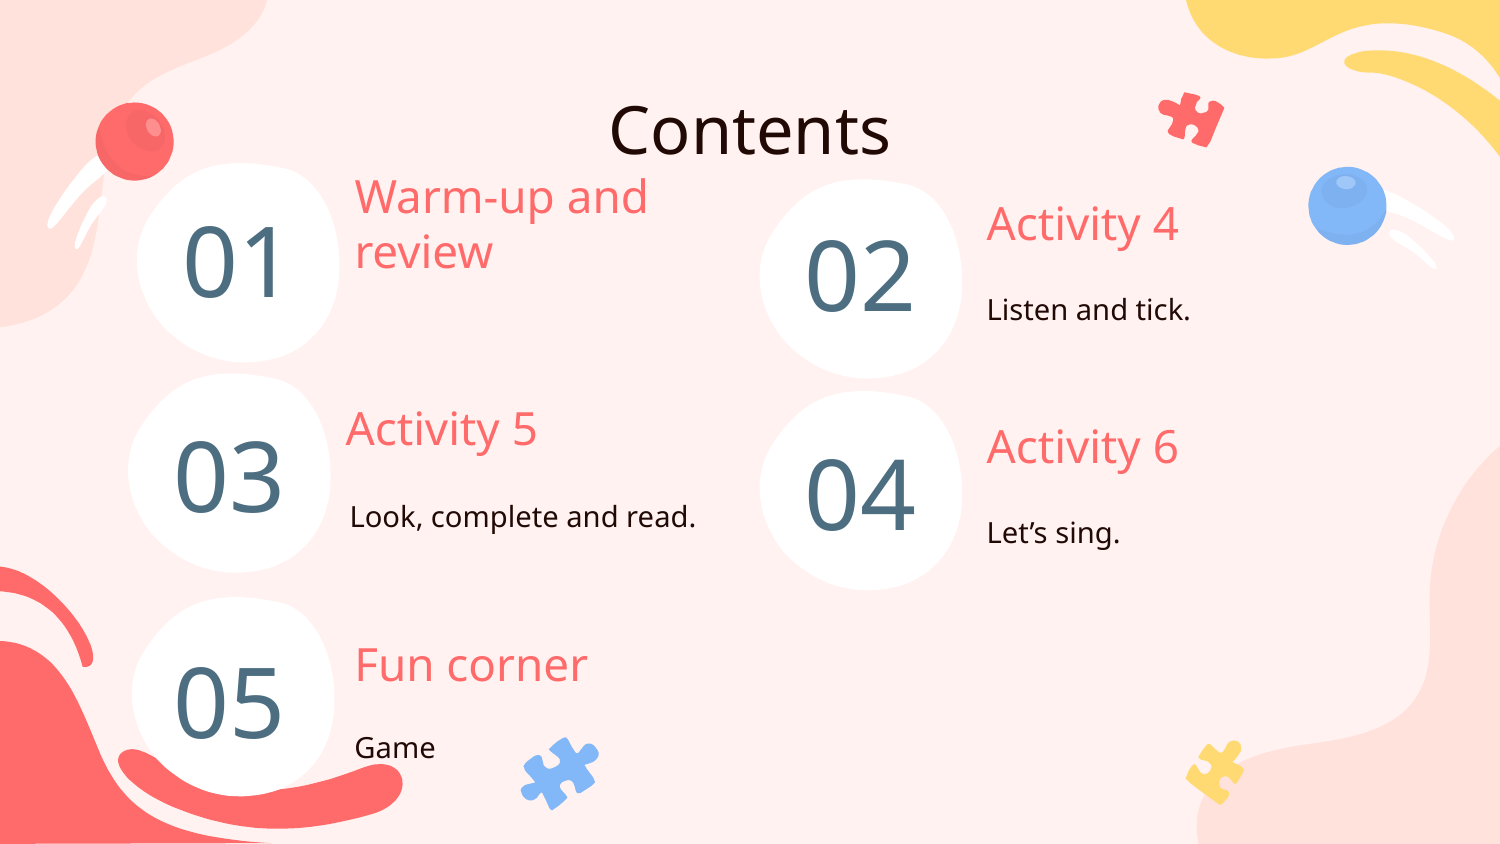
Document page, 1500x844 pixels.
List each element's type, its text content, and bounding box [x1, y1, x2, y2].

text_box [759, 179, 963, 379]
text_box [131, 597, 335, 797]
title 01 [152, 208, 325, 309]
text_box [136, 167, 340, 363]
subtitle Look, complete and read. [334, 473, 713, 560]
text_box [127, 373, 331, 573]
title 04 [774, 448, 947, 534]
title 02 [774, 222, 947, 323]
title Contents [118, 72, 1382, 167]
text_box 05 [143, 656, 316, 742]
text_box Game [339, 703, 718, 790]
title Warm-up and review [339, 178, 718, 266]
title Activity 5 [330, 383, 709, 471]
title Activity 4 [971, 178, 1350, 265]
title Activity 6 [971, 402, 1350, 488]
text_box [759, 391, 963, 591]
text_box [1158, 92, 1225, 148]
subtitle Listen and tick. [971, 265, 1350, 352]
text_box Fun corner [339, 619, 718, 703]
title 03 [143, 430, 316, 516]
subtitle Let’s sing. [971, 488, 1350, 576]
